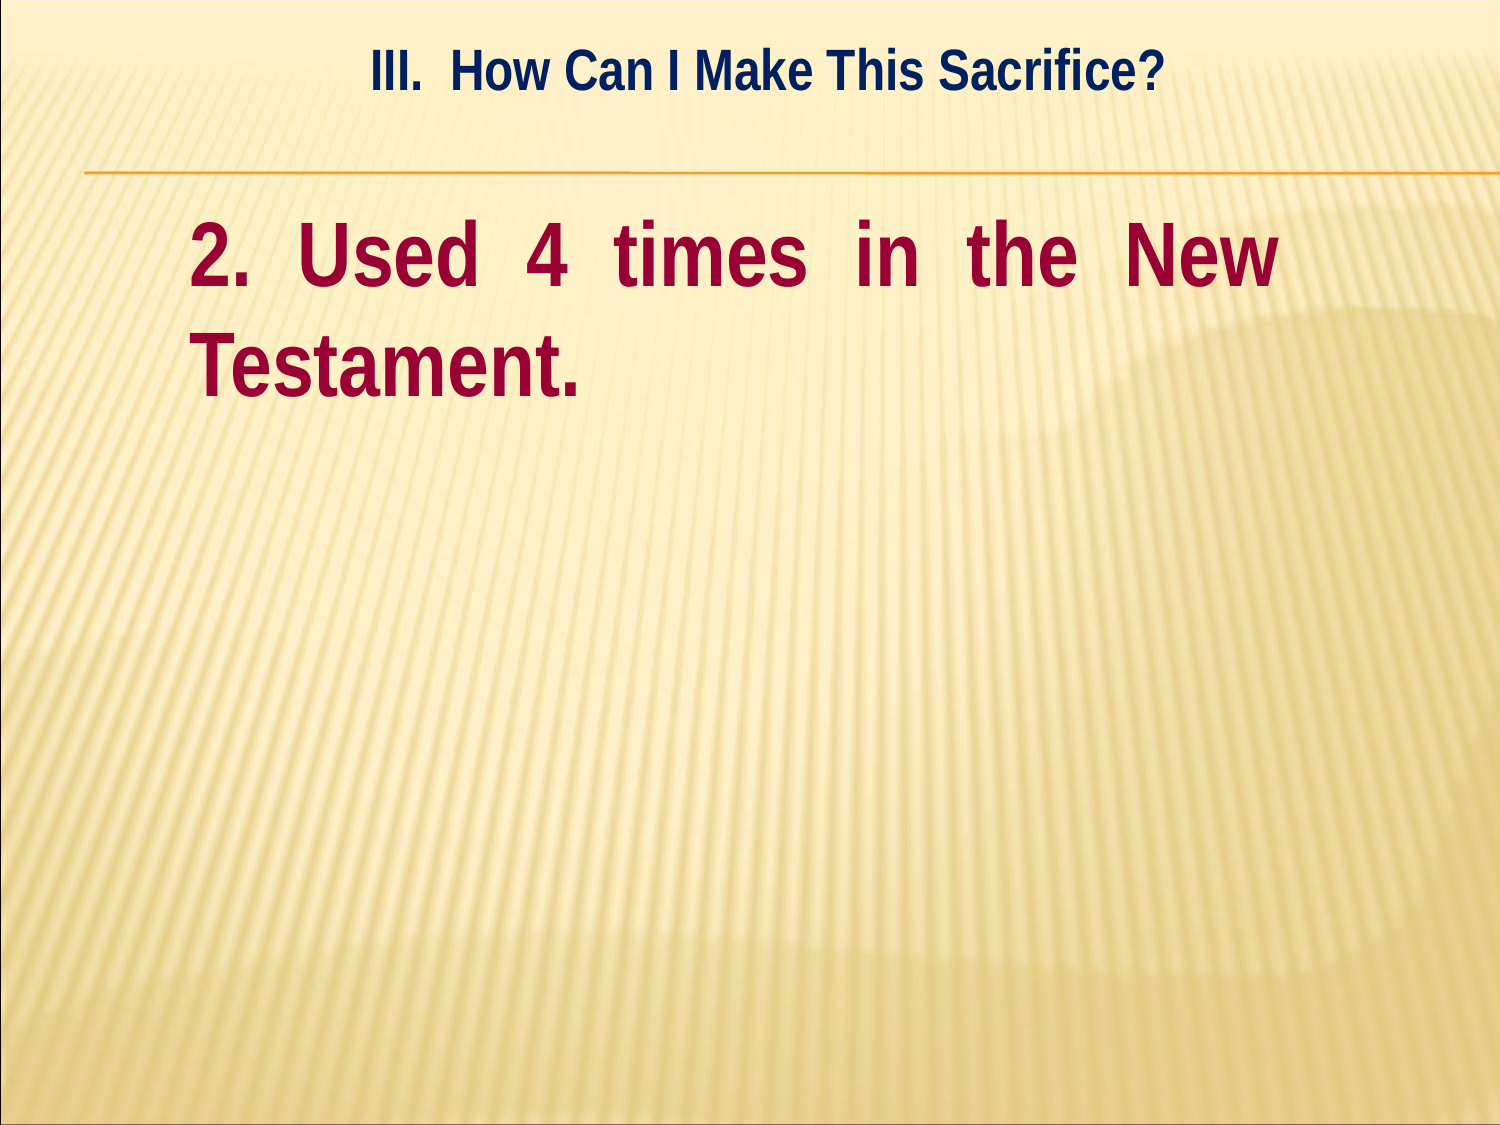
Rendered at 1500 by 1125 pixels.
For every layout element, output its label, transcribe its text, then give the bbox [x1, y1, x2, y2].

text_box III. How Can I Make This Sacrifice? [124, 24, 1413, 110]
list 2. Used 4 times in the New Testament. [75, 187, 1425, 1075]
picture [0, 0, 1500, 1125]
